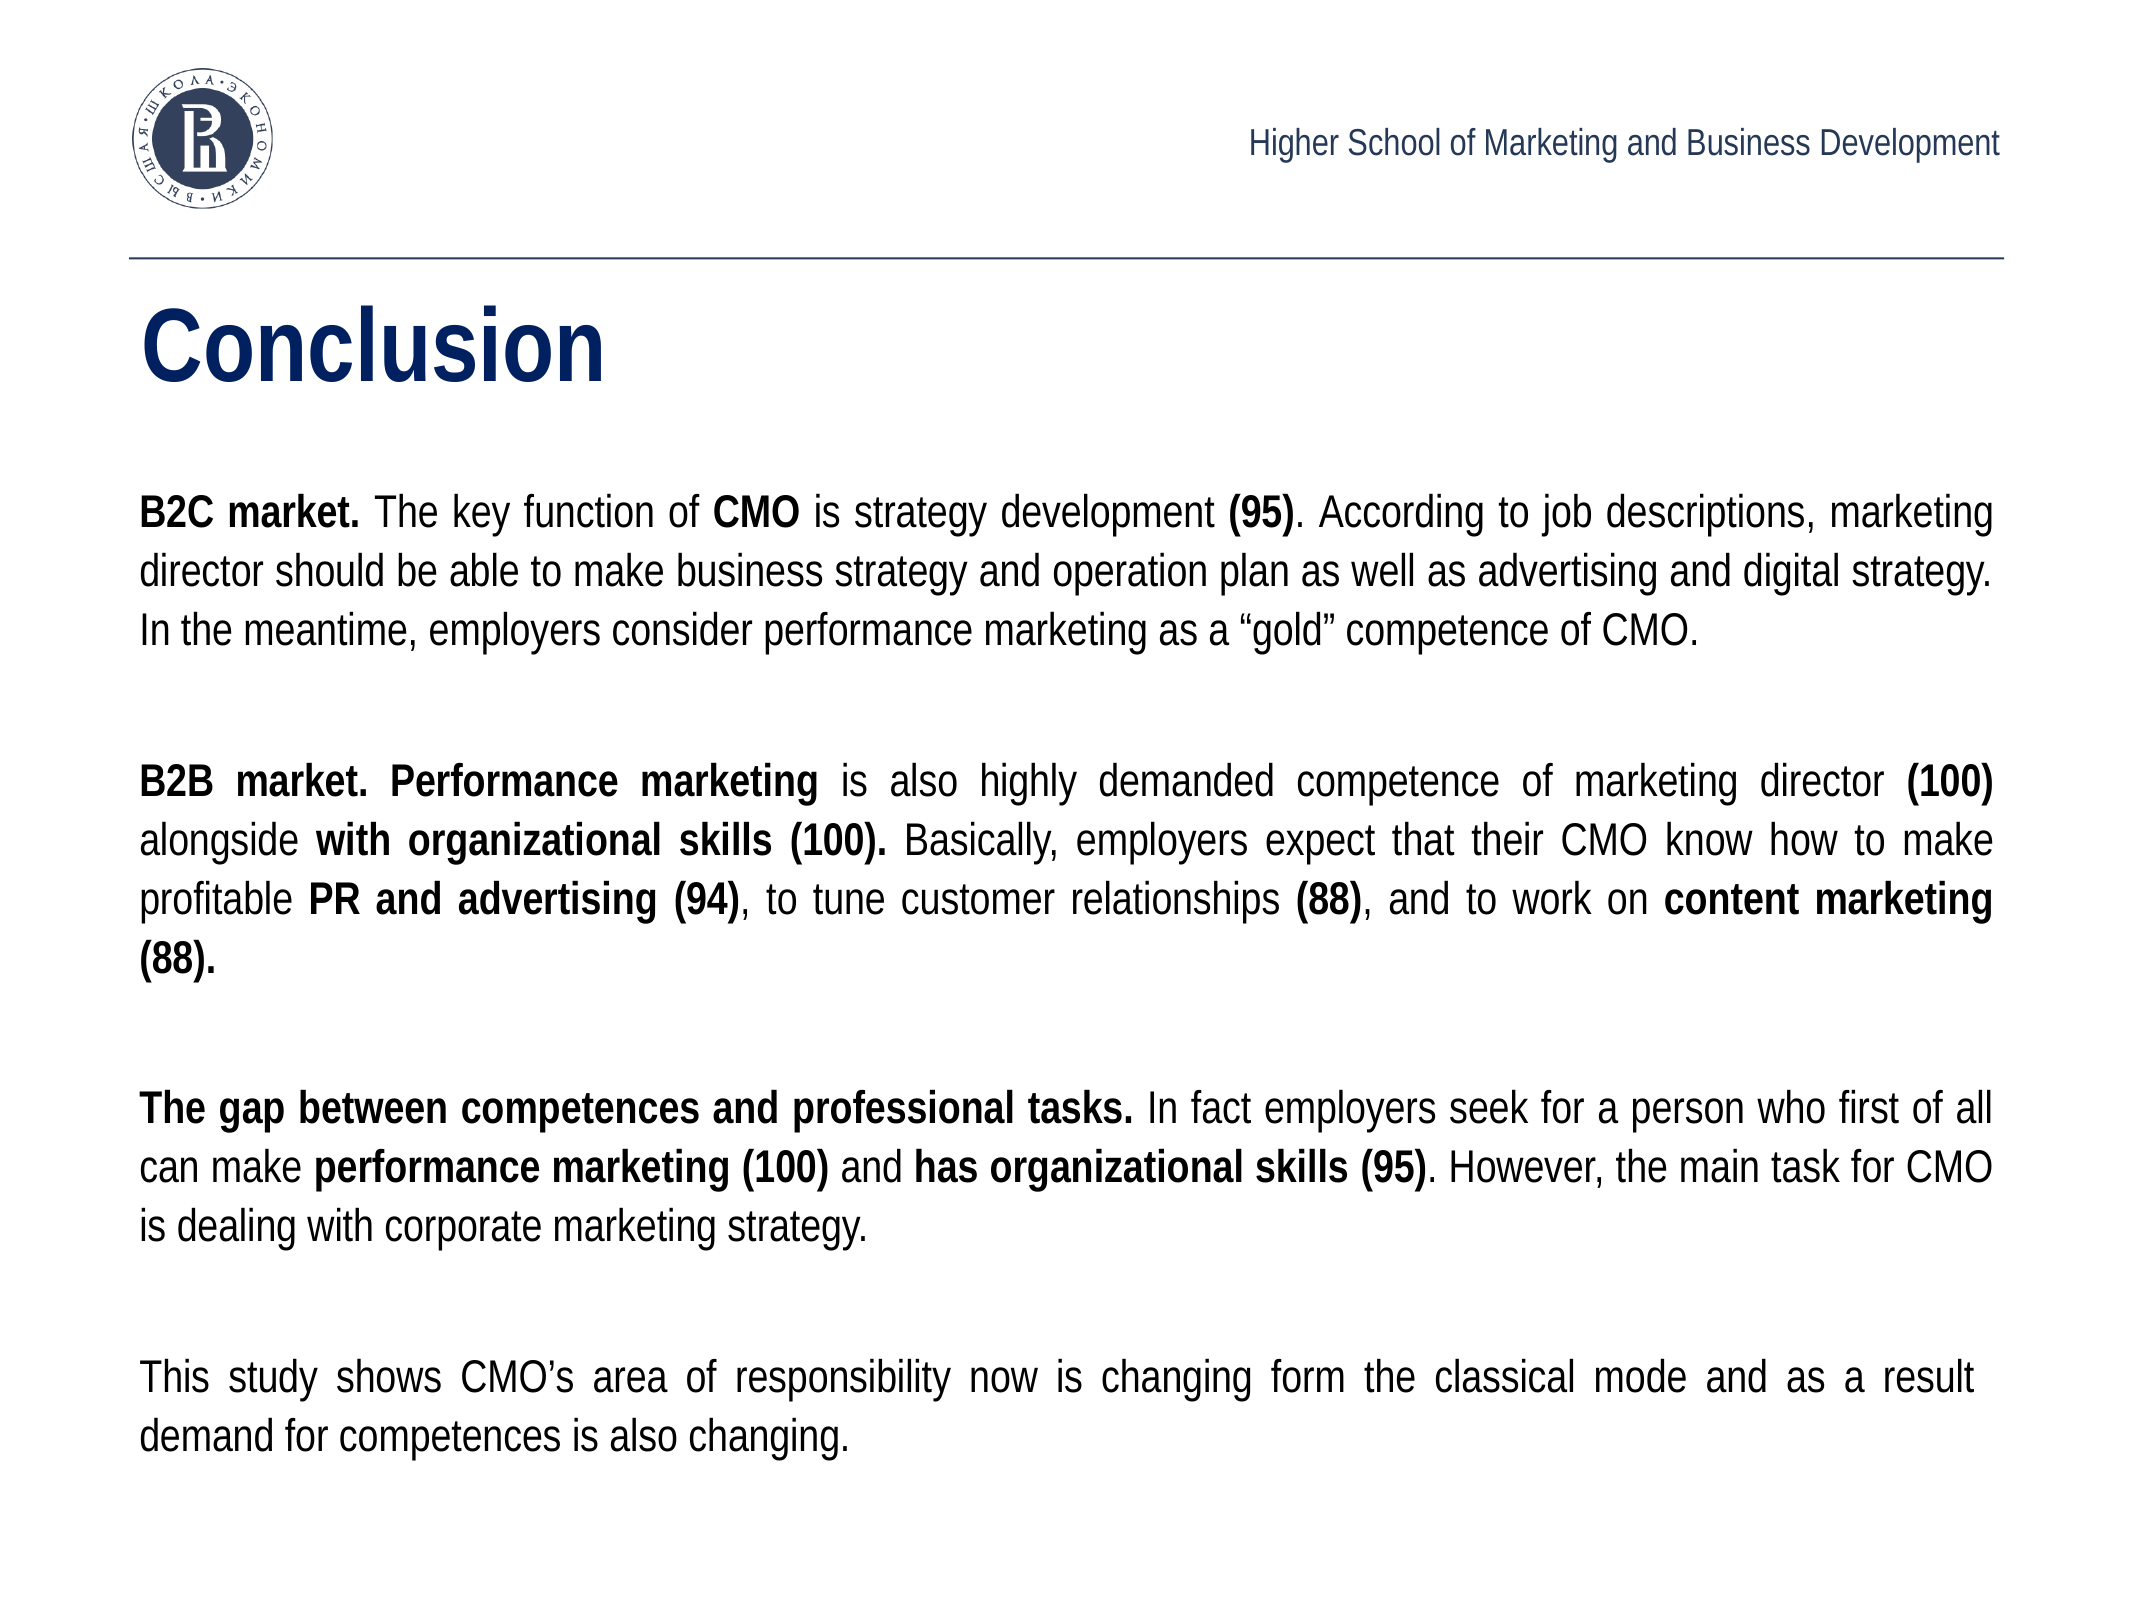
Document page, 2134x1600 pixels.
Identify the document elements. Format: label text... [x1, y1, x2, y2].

text_box Conclusion [133, 269, 2009, 373]
text_box Higher School of Marketing and Business Development [682, 109, 2009, 171]
picture [131, 68, 273, 209]
text_box B2C market. The key function of CMO is strategy development (95). According to job descriptions, marketing director should be able to make business strategy and operation plan as well as advertising and digital strategy. In the meantime, employers consider performance marketing as a “gold” competence of CMO. B2B market. Performance marketing is also highly demanded competence of marketing director (100) alongside with organizational skills (100). Basically, employers expect that their CMO know how to make profitable PR and advertising (94), to tune customer relationships (88), and to work on content marketing (88). The gap between competences and professional tasks. In fact employers seek for a person who first of all can make performance marketing (100) and has organizational skills (95). However, the main task for CMO is dealing with corporate marketing strategy. This study shows CMO’s area of responsibility now is changing form the classical mode and as a result demand for competences is also changing. [124, 470, 2009, 1468]
